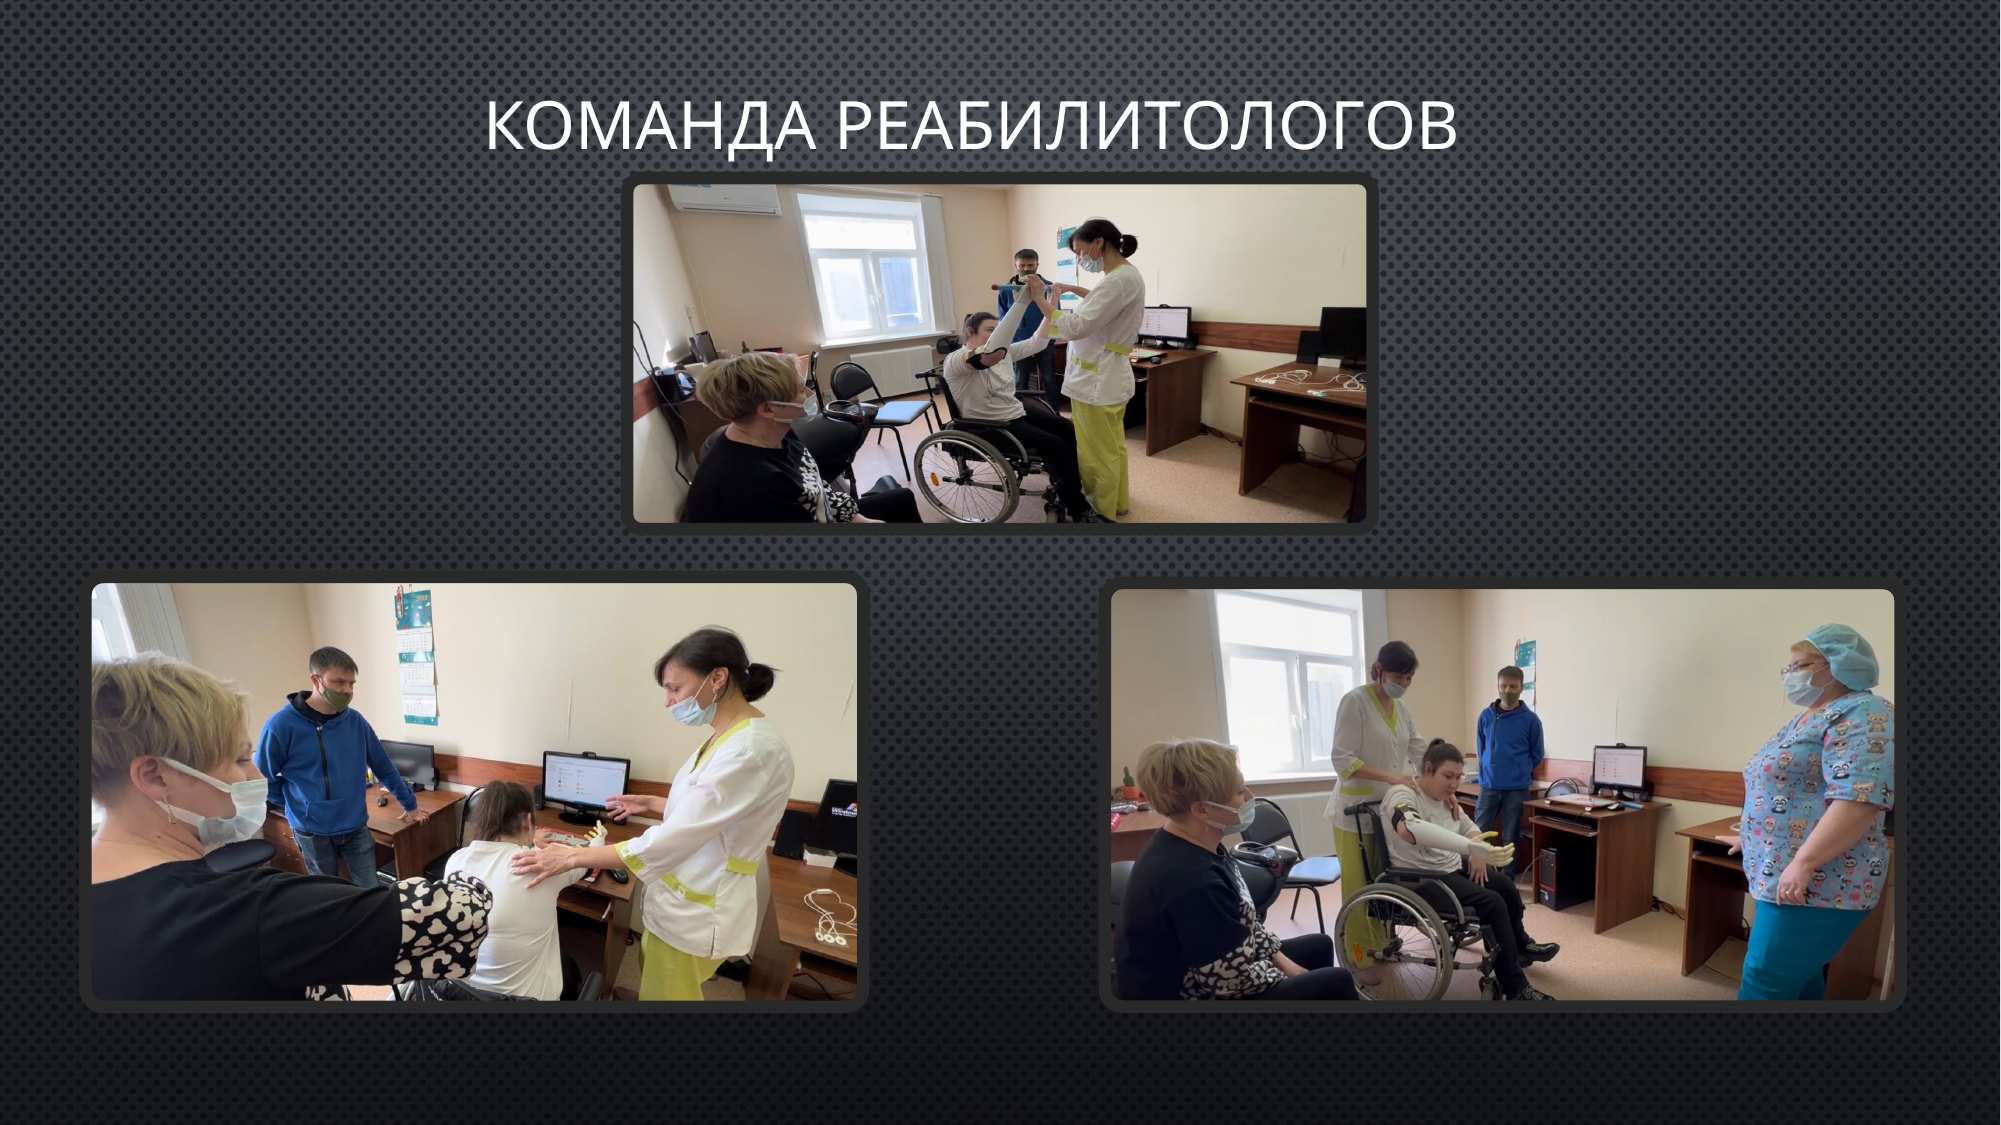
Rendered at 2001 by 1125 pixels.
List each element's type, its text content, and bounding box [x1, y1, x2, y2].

title Команда реабилитологов [468, 40, 1567, 207]
picture [626, 177, 1373, 530]
picture [1104, 582, 1901, 1007]
picture [85, 576, 864, 1008]
